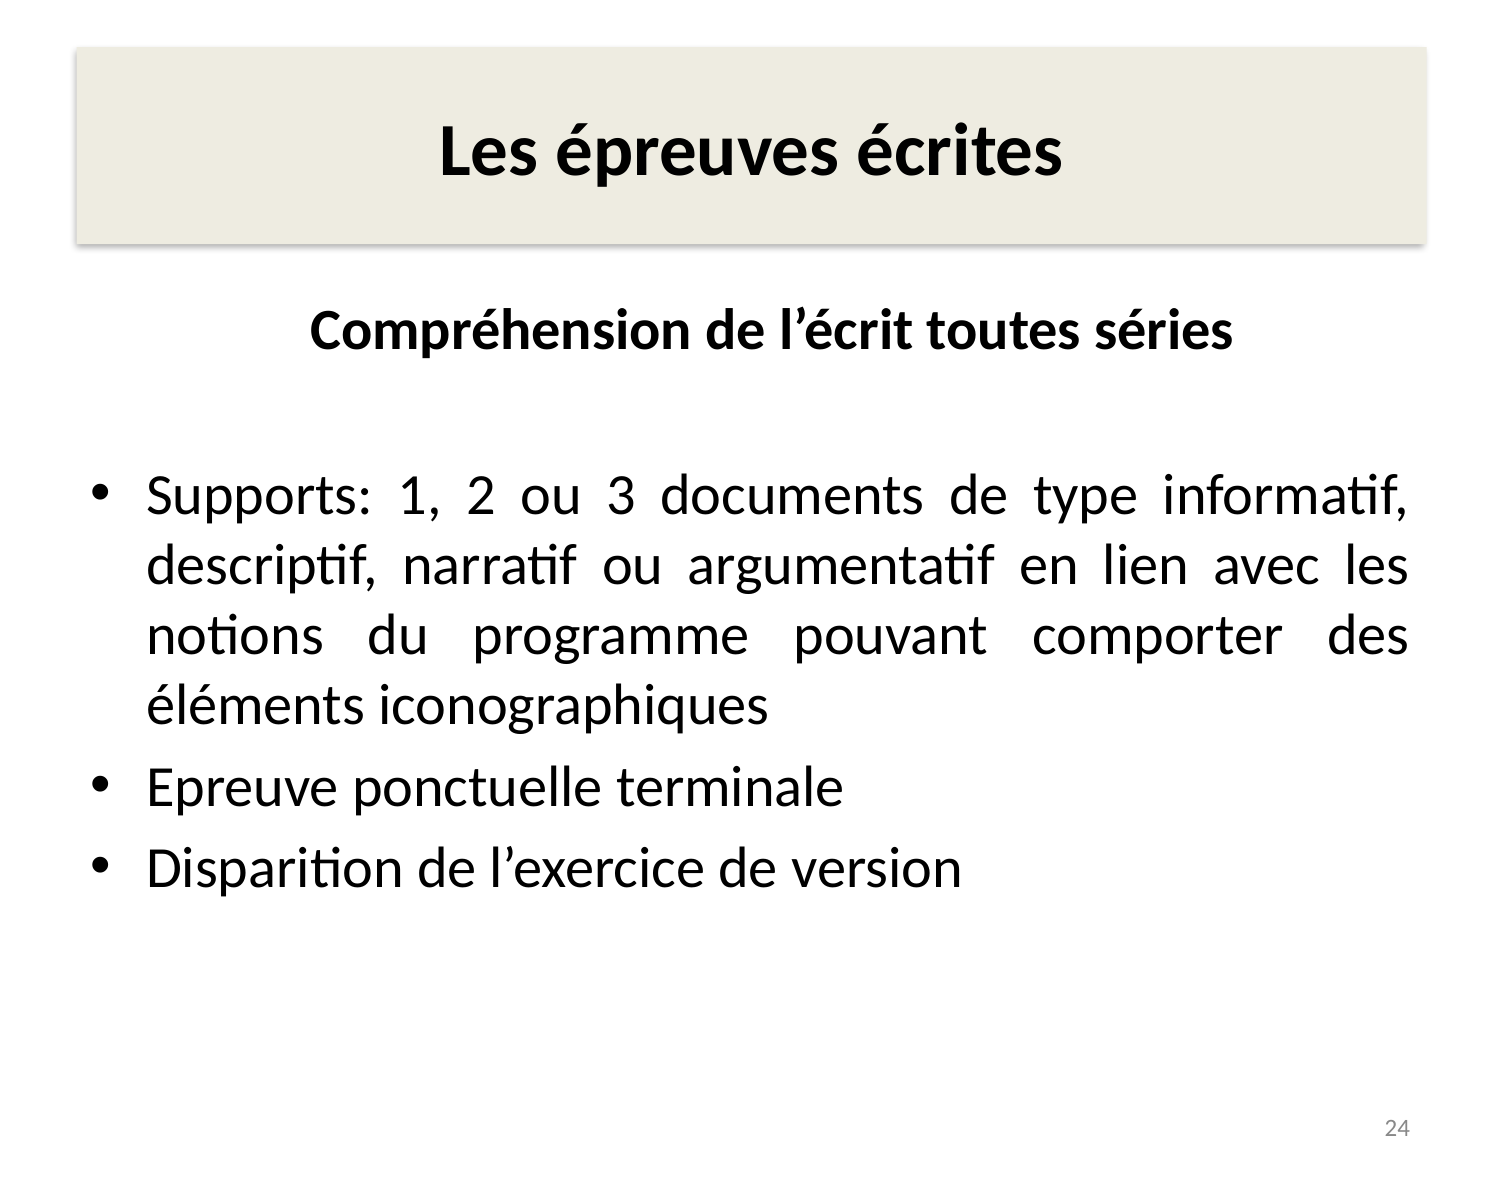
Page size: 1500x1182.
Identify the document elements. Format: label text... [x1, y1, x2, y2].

slide_number 24 [1074, 1094, 1425, 1158]
title Les épreuves écrites [76, 46, 1427, 245]
list Compréhension de l’écrit toutes séries Supports: 1, 2 ou 3 documents de type informatif, descriptif, narratif ou argumentatif en lien avec les notions du programme pouvant comporter des éléments iconographiques Epreuve ponctuelle terminale Disparition de l’exercice de version [74, 275, 1426, 1056]
